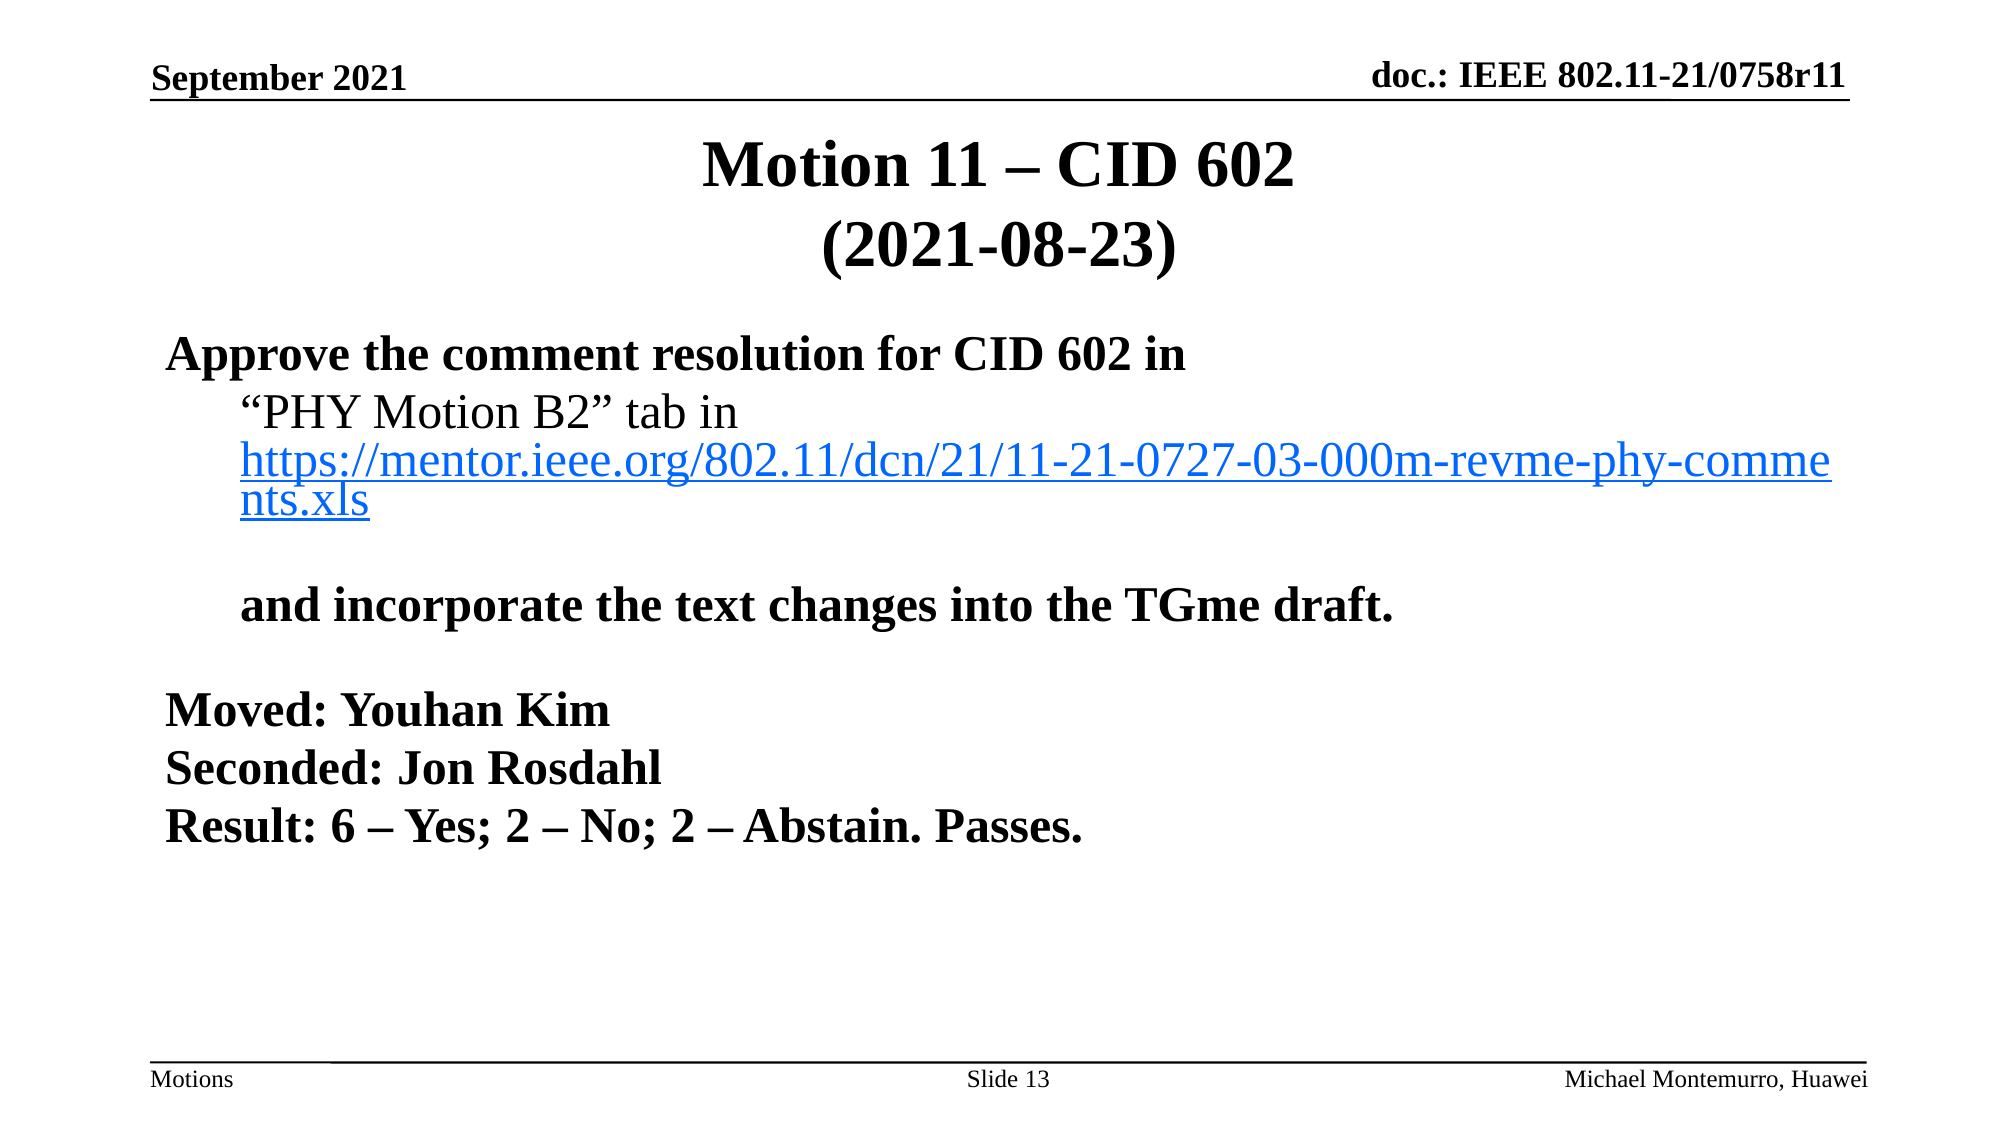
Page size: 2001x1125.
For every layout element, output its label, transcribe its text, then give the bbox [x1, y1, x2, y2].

title Motion 11 – CID 602 (2021-08-23) [150, 112, 1850, 288]
slide_number Slide 13 [964, 1061, 1053, 1125]
footer Michael Montemurro, Huawei [1266, 1061, 1869, 1093]
list Approve the comment resolution for CID 602 in “PHY Motion B2” tab in https://mentor.ieee.org/802.11/dcn/21/11-21-0727-03-000m-revme-phy-comments.xls and incorporate the text changes into the TGme draft. Moved: Youhan Kim Seconded: Jon Rosdahl Result: 6 – Yes; 2 – No; 2 – Abstain. Passes. [150, 324, 1850, 1000]
